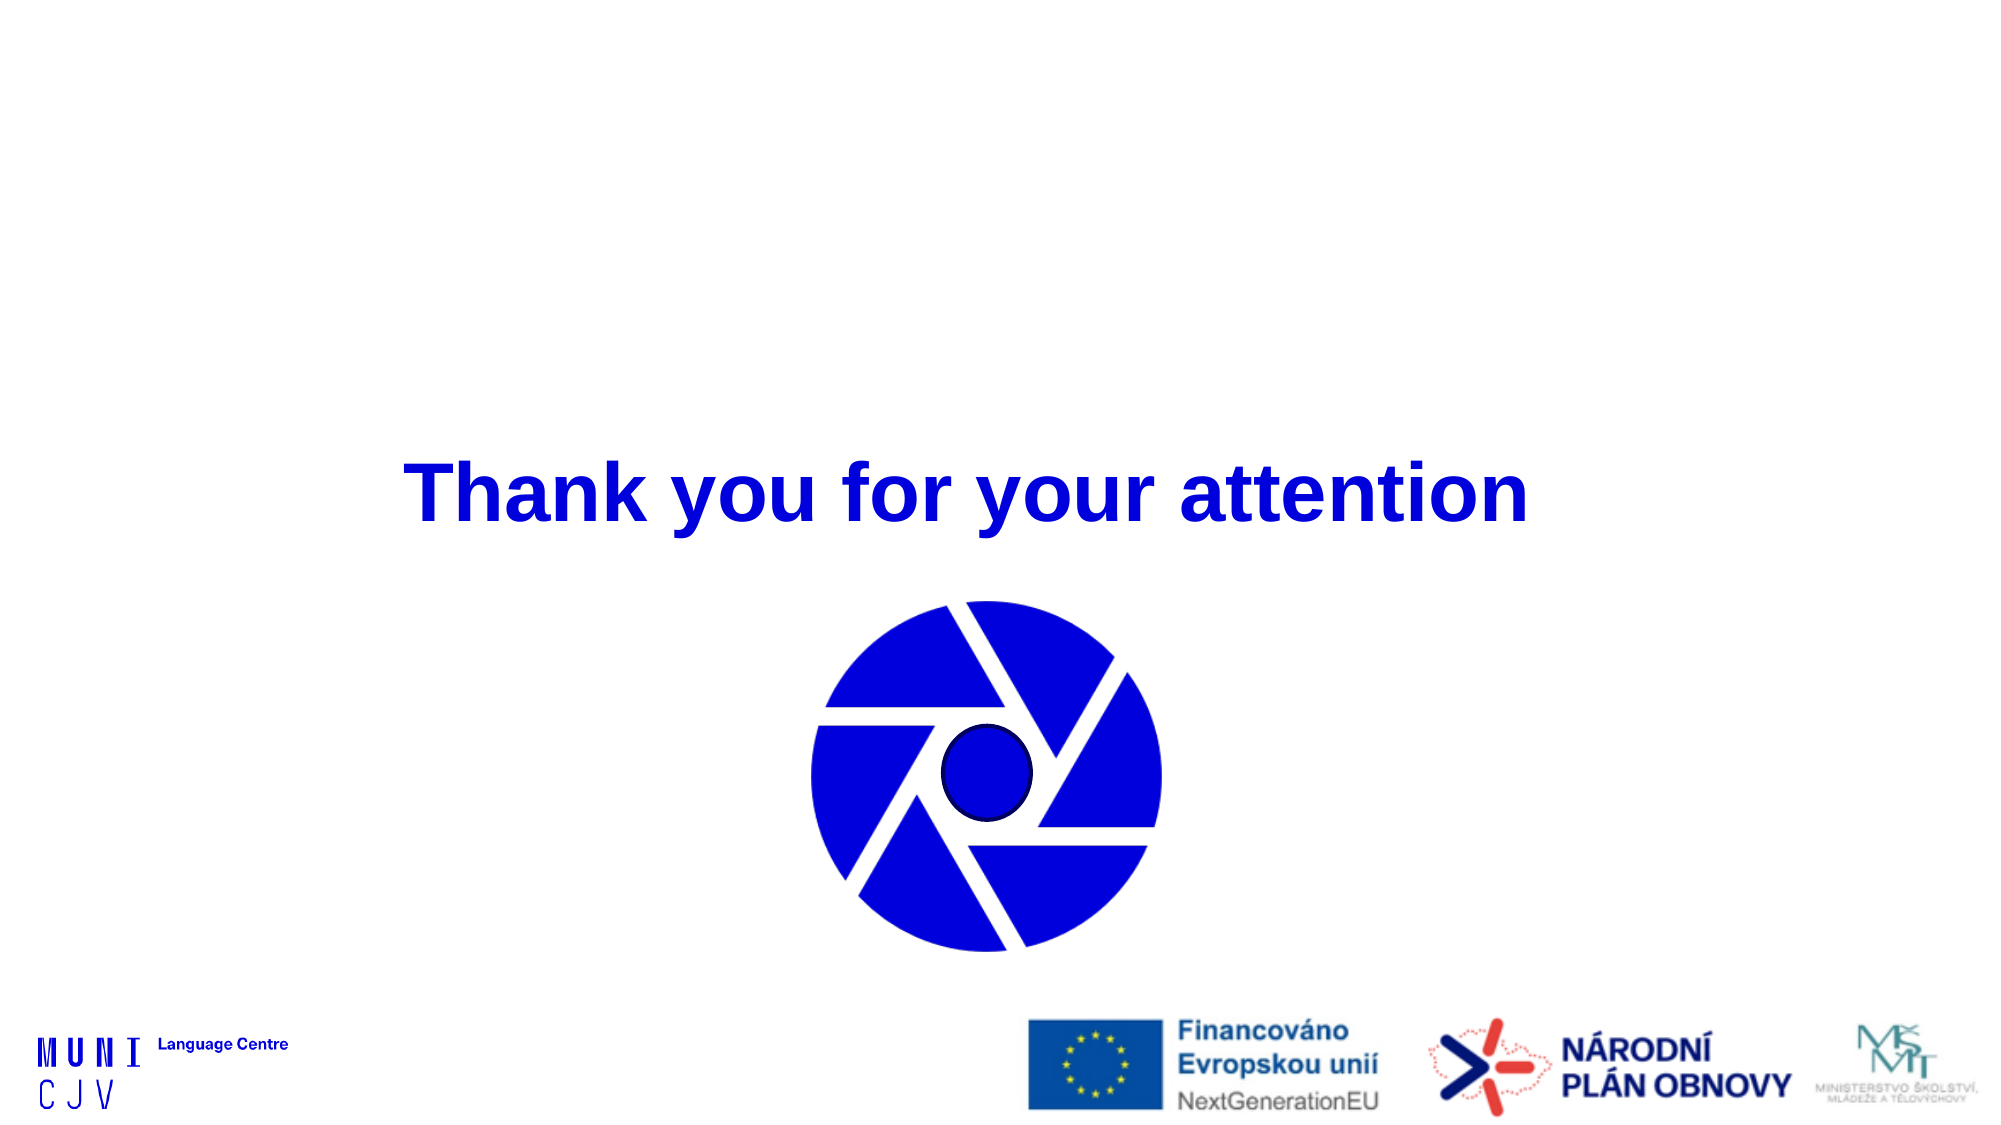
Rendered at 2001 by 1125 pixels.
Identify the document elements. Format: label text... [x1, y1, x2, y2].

picture [17, 1024, 310, 1125]
title Thank you for your attention [388, 385, 2000, 603]
picture [765, 555, 1209, 998]
picture [1012, 1001, 2000, 1125]
